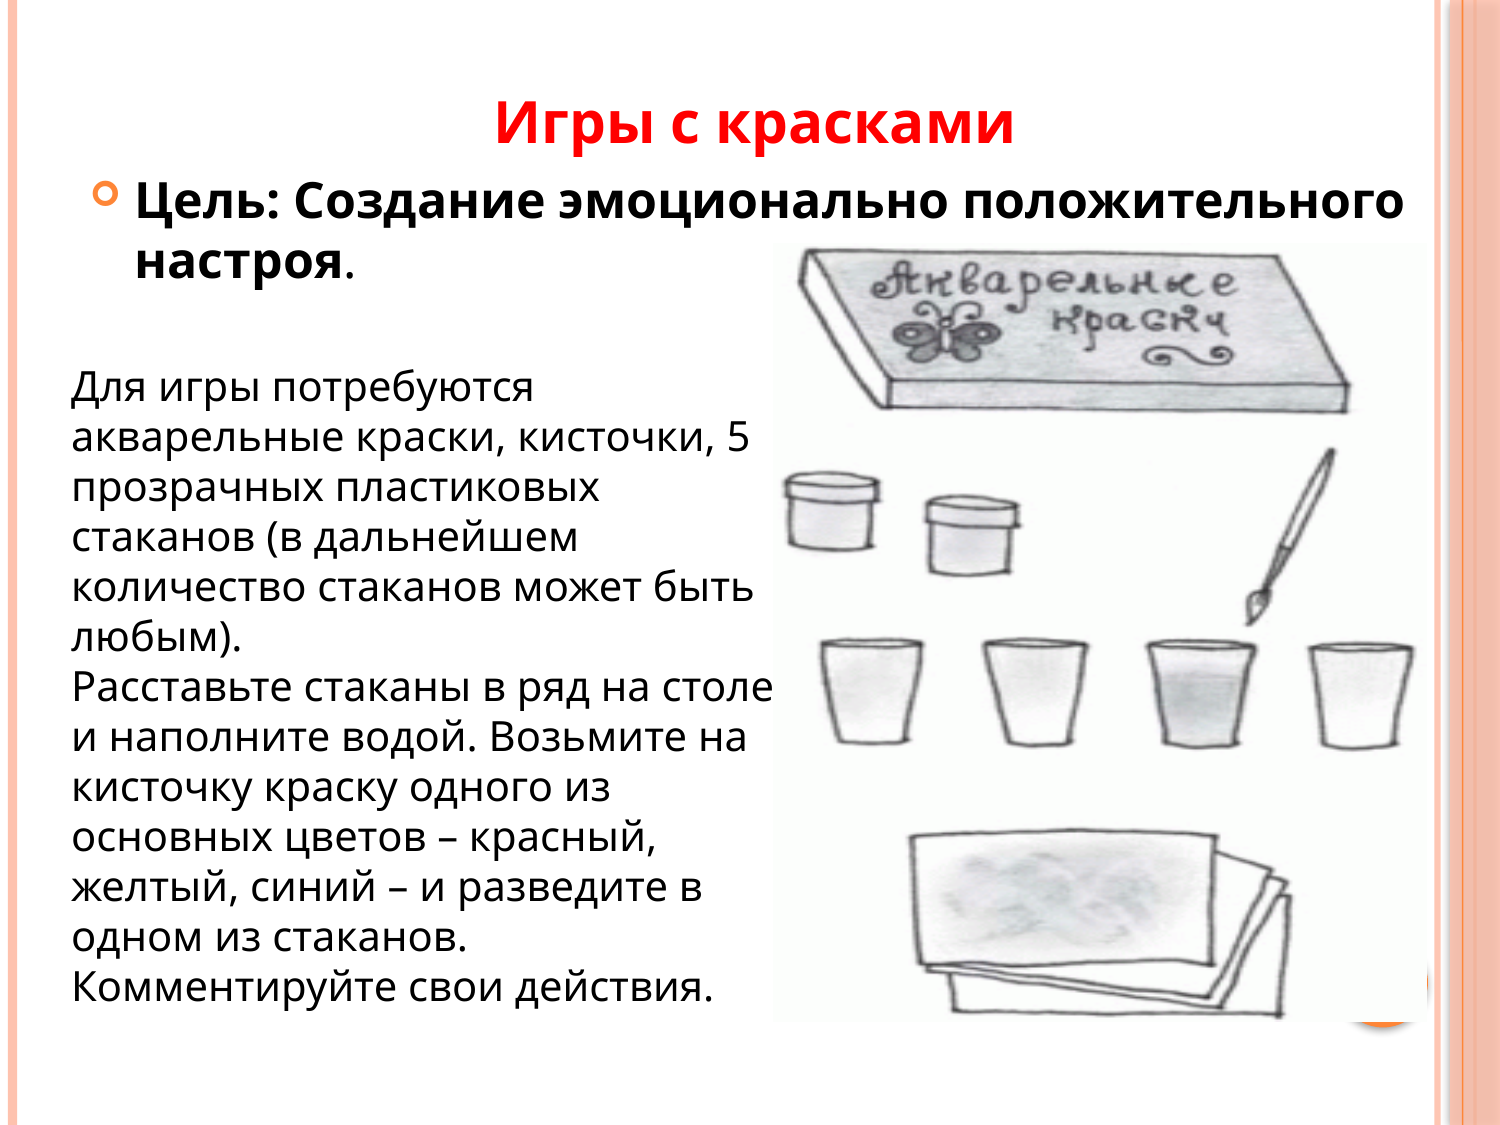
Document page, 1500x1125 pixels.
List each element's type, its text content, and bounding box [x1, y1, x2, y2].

picture [773, 242, 1427, 1022]
text_box Для игры потребуются акварельные краски, кисточки, 5 прозрачных пластиковых стаканов (в дальнейшем количество стаканов может быть любым). Расставьте стаканы в ряд на столе и наполните водой. Возьмите на кисточку краску одного из основных цветов – красный, желтый, синий – и разведите в одном из стаканов. Комментируйте свои действия. [56, 352, 807, 1063]
list Игры с красками Цель: Создание эмоционально положительного настроя. [75, 78, 1436, 1062]
